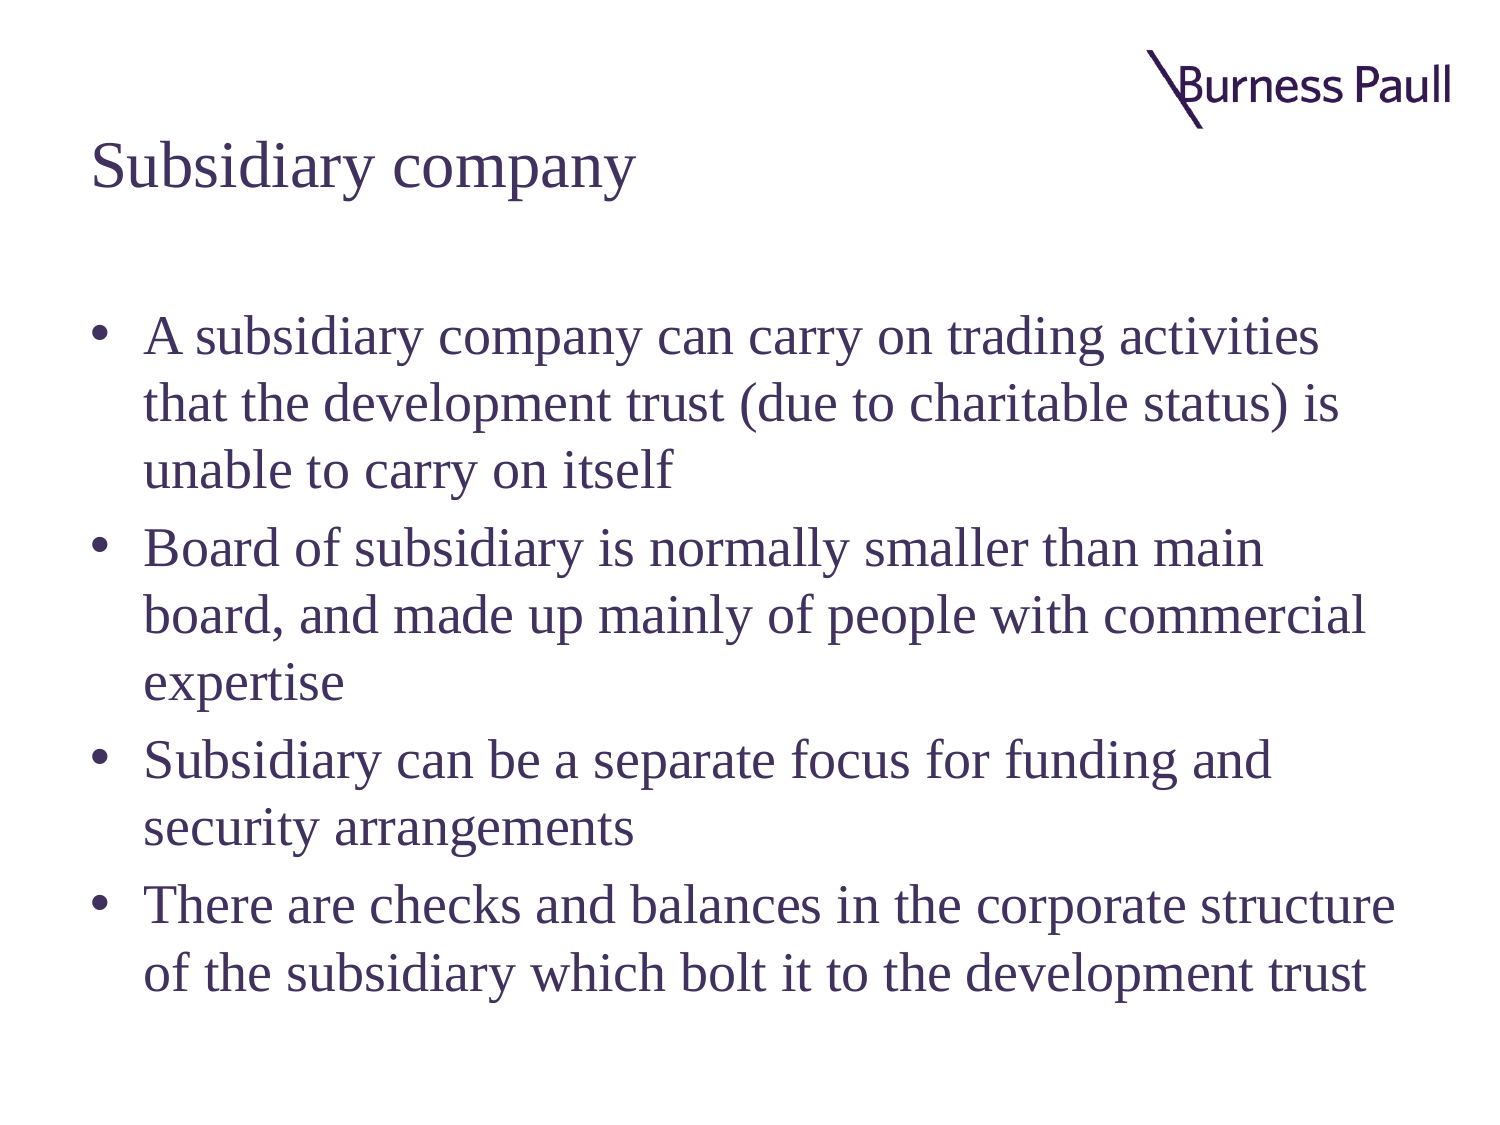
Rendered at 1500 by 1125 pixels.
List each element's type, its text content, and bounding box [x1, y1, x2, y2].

picture [1139, 42, 1495, 153]
title Subsidiary company [75, 113, 1425, 233]
list A subsidiary company can carry on trading activities that the development trust (due to charitable status) is unable to carry on itself Board of subsidiary is normally smaller than main board, and made up mainly of people with commercial expertise Subsidiary can be a separate focus for funding and security arrangements There are checks and balances in the corporate structure of the subsidiary which bolt it to the development trust [75, 290, 1425, 1071]
